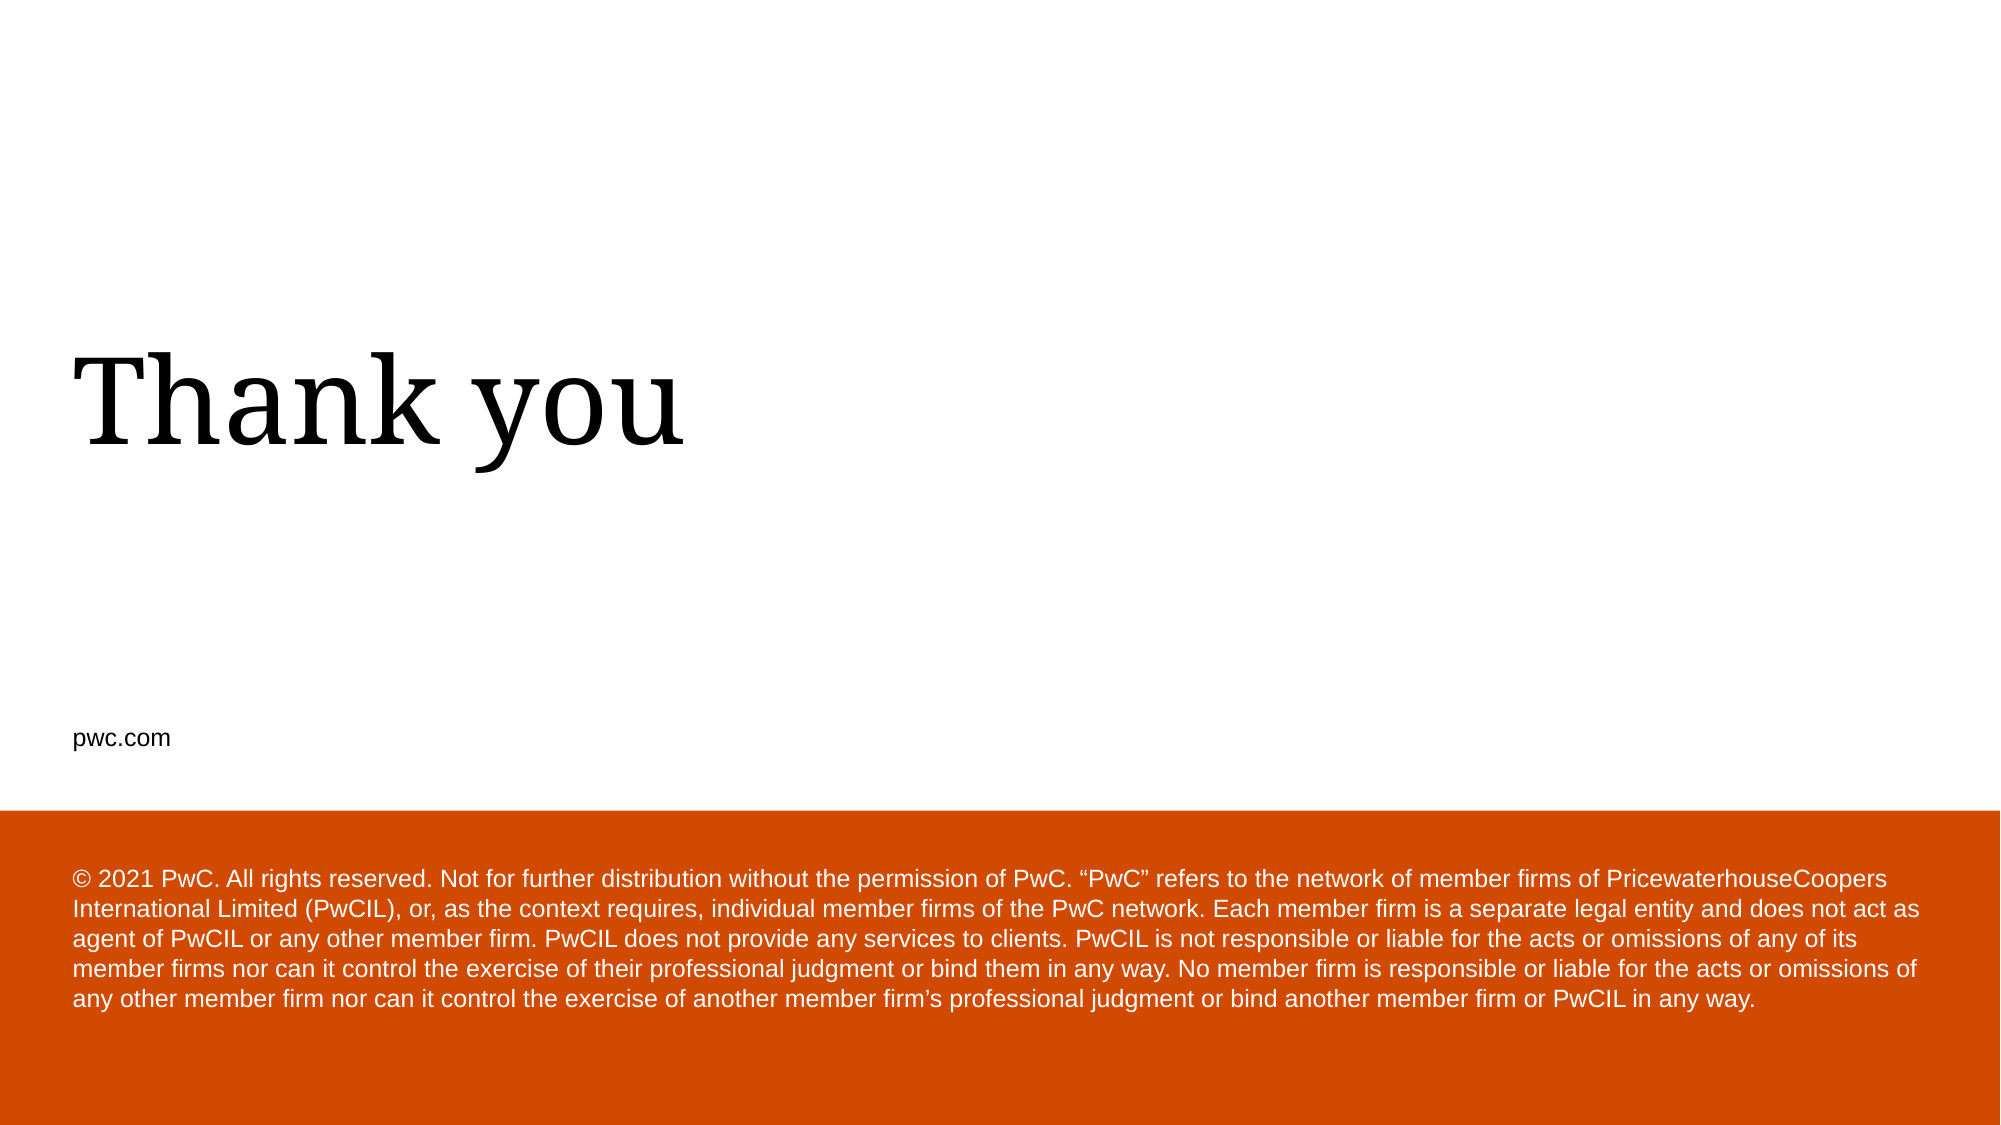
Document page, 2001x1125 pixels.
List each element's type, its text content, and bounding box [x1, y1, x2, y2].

title Thank you [72, 70, 971, 469]
list © 2021 PwC. All rights reserved. Not for further distribution without the permission of PwC. “PwC” refers to the network of member firms of PricewaterhouseCoopers International Limited (PwCIL), or, as the context requires, individual member firms of the PwC network. Each member firm is a separate legal entity and does not act as agent of PwCIL or any other member firm. PwCIL does not provide any services to clients. PwCIL is not responsible or liable for the acts or omissions of any of its member firms nor can it control the exercise of their professional judgment or bind them in any way. No member firm is responsible or liable for the acts or omissions of any other member firm nor can it control the exercise of another member firm’s professional judgment or bind another member firm or PwCIL in any way. [72, 862, 1928, 1101]
